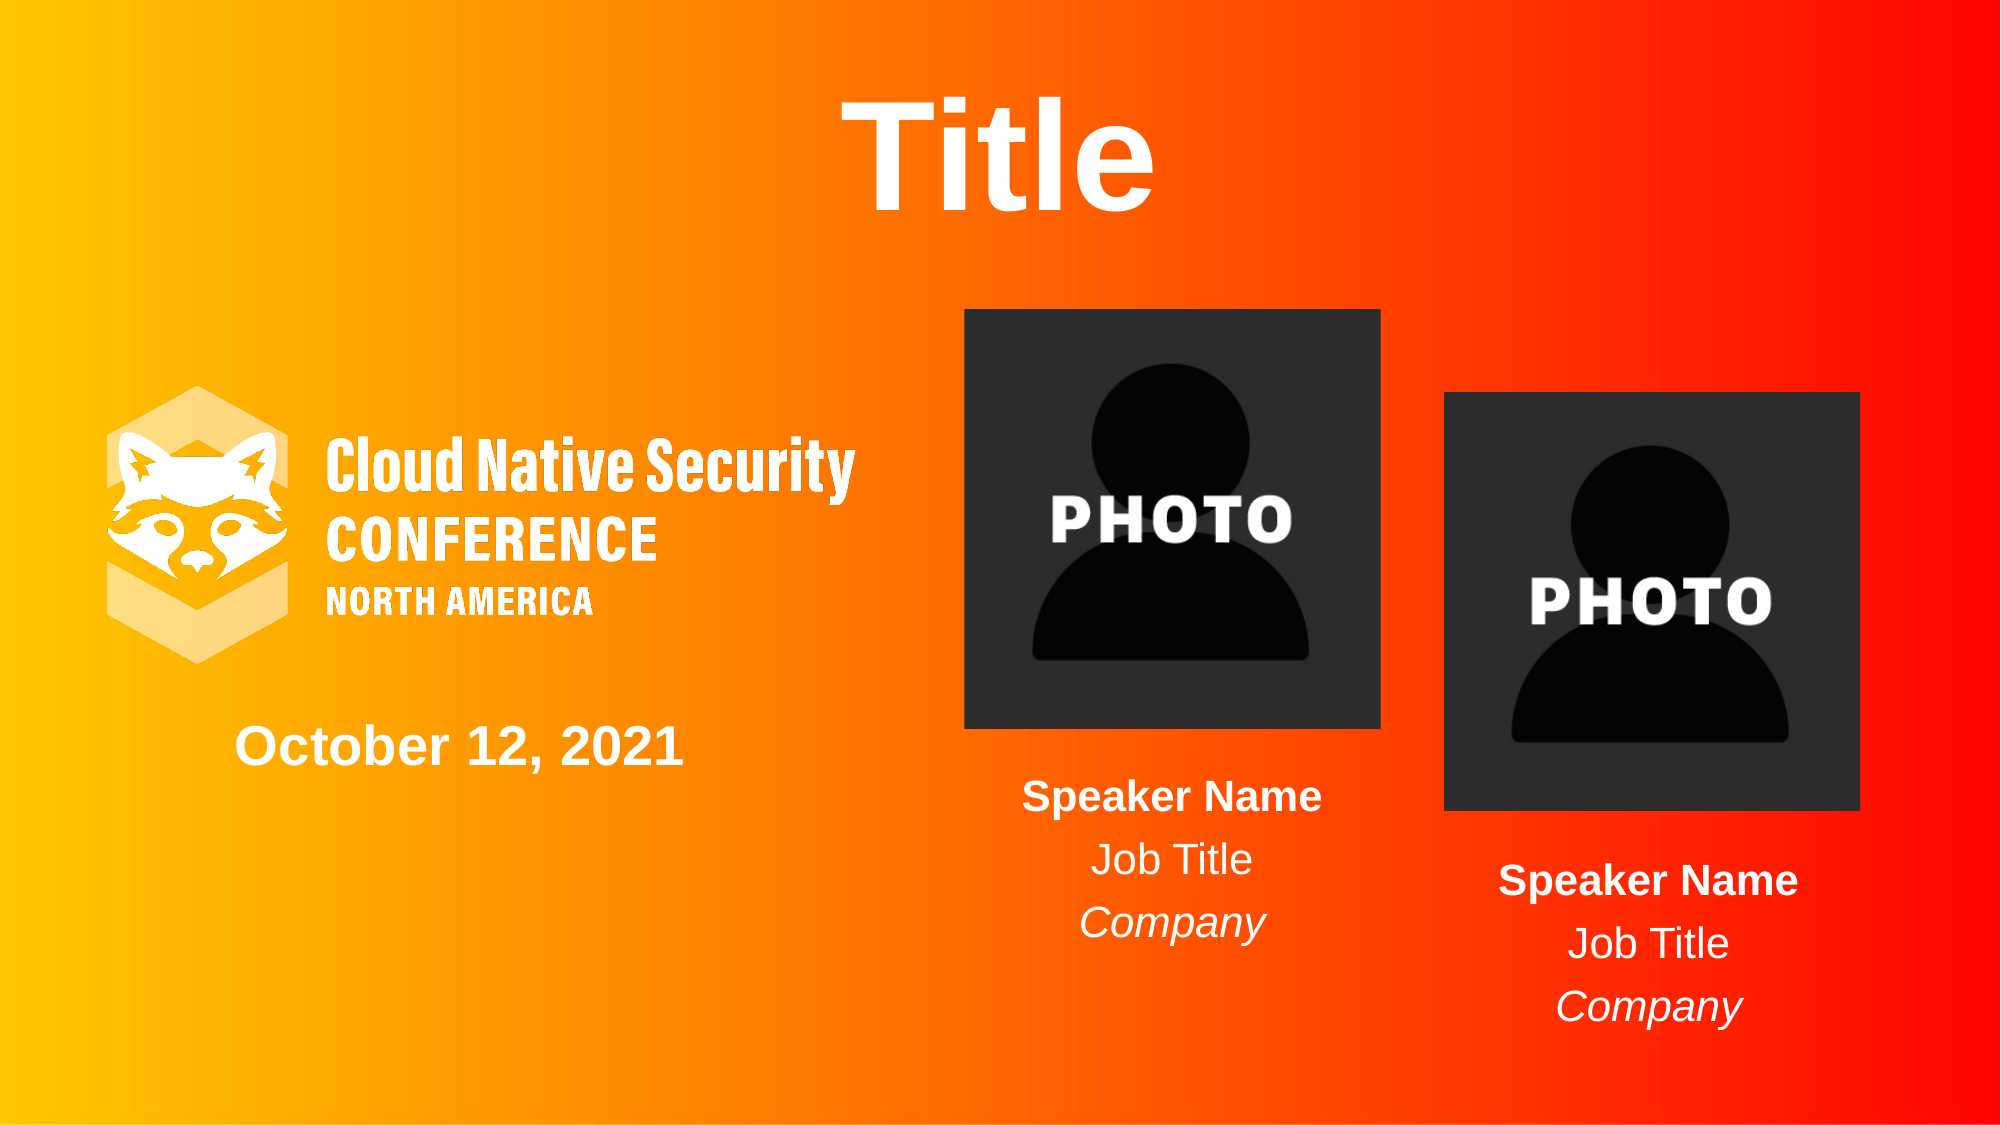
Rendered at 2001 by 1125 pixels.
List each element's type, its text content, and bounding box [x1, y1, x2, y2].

picture [0, 0, 2000, 1125]
text_box October 12, 2021 [156, 683, 764, 856]
text_box Speaker Name Job Title Company [1258, 826, 2000, 1045]
text_box Speaker Name Job Title Company [964, 742, 1381, 961]
text_box Title [137, 51, 1863, 269]
